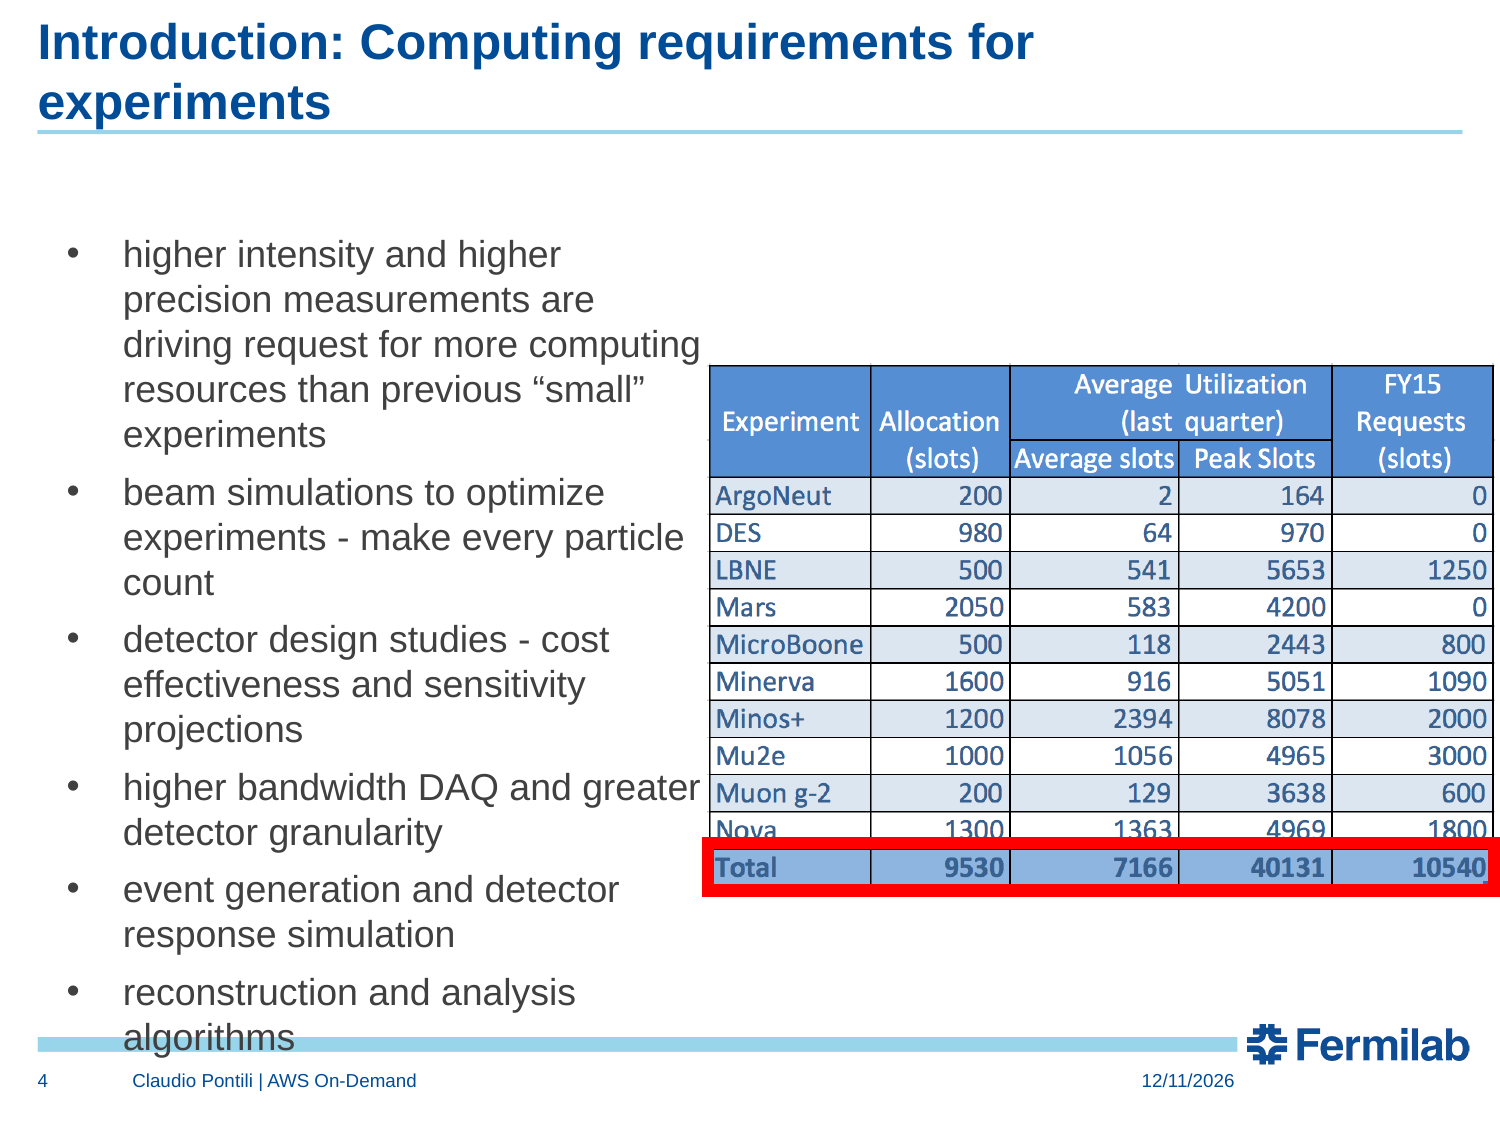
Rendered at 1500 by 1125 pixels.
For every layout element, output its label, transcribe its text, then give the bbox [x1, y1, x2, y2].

slide_number 4 [37, 1068, 111, 1109]
list higher intensity and higher precision measurements are driving request for more computing resources than previous “small” experiments beam simulations to optimize experiments - make every particle count detector design studies - cost effectiveness and sensitivity projections higher bandwidth DAQ and greater detector granularity event generation and detector response simulation reconstruction and analysis algorithms [51, 222, 722, 990]
title Introduction: Computing requirements for experiments [37, 50, 1282, 130]
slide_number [1058, 1068, 1235, 1109]
footer Claudio Pontili | AWS On-Demand [132, 1068, 1014, 1109]
picture [0, 0, 1500, 1125]
